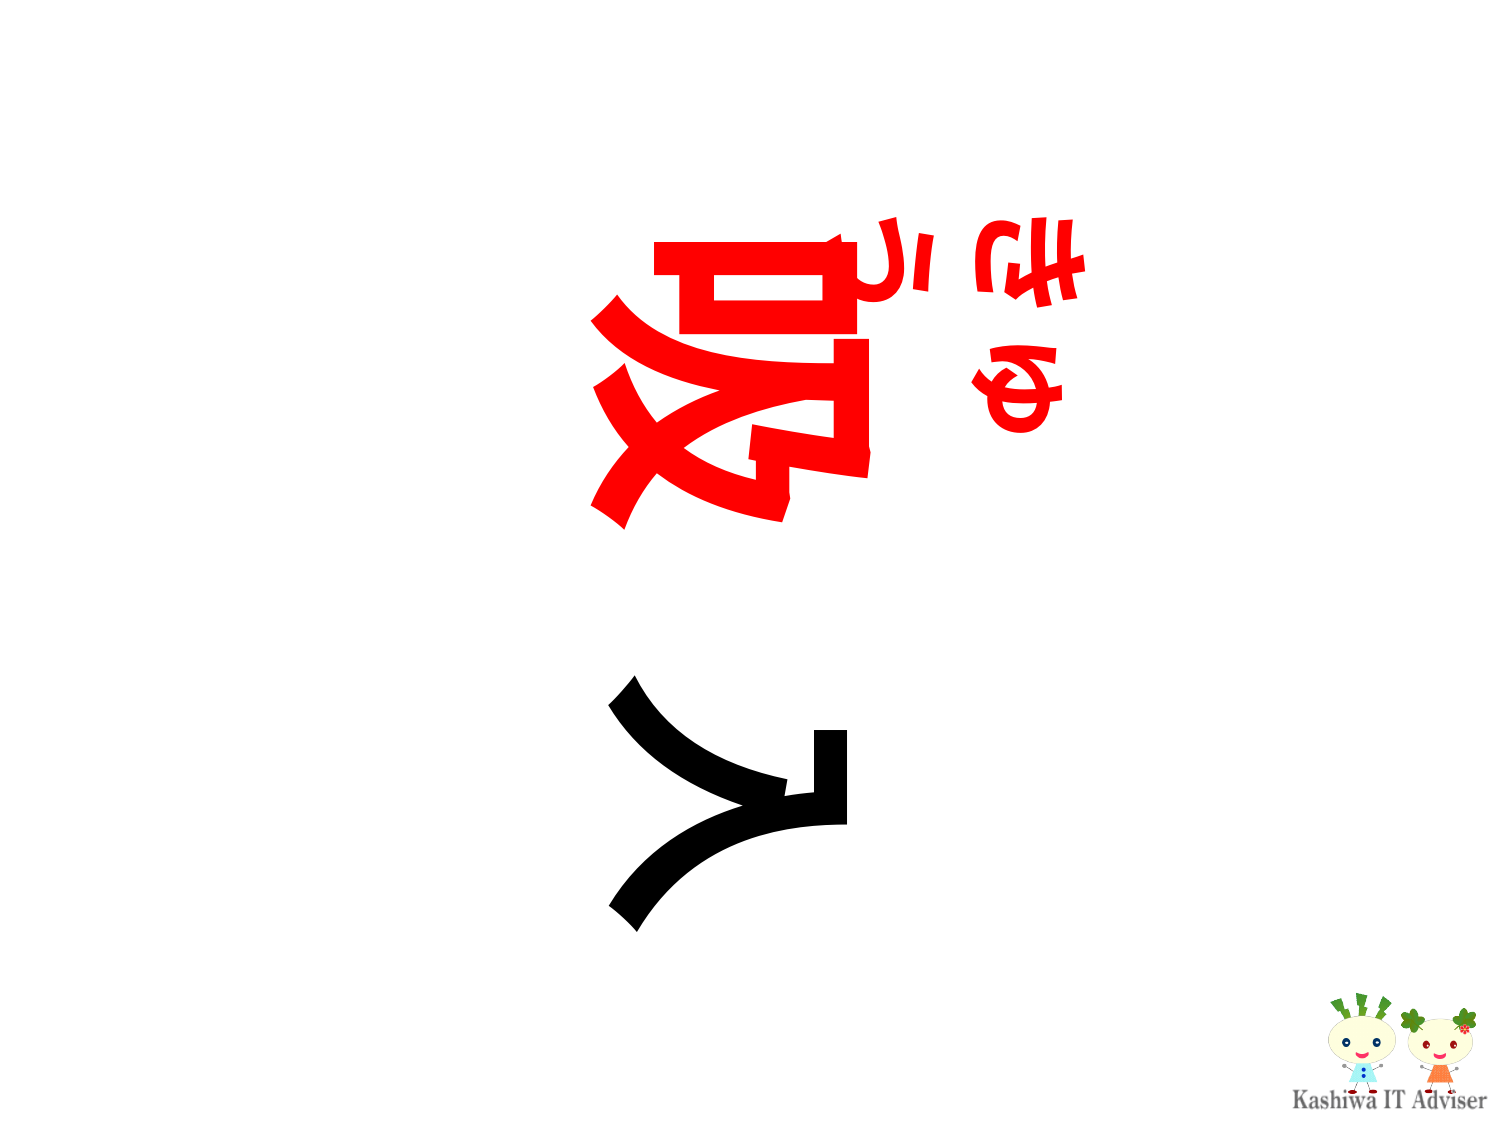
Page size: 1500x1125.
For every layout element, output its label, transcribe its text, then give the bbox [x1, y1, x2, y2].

text_box 吸 [530, 208, 934, 516]
text_box きゅう [934, 184, 1117, 587]
picture [1292, 992, 1488, 1110]
text_box 入 [575, 668, 904, 970]
